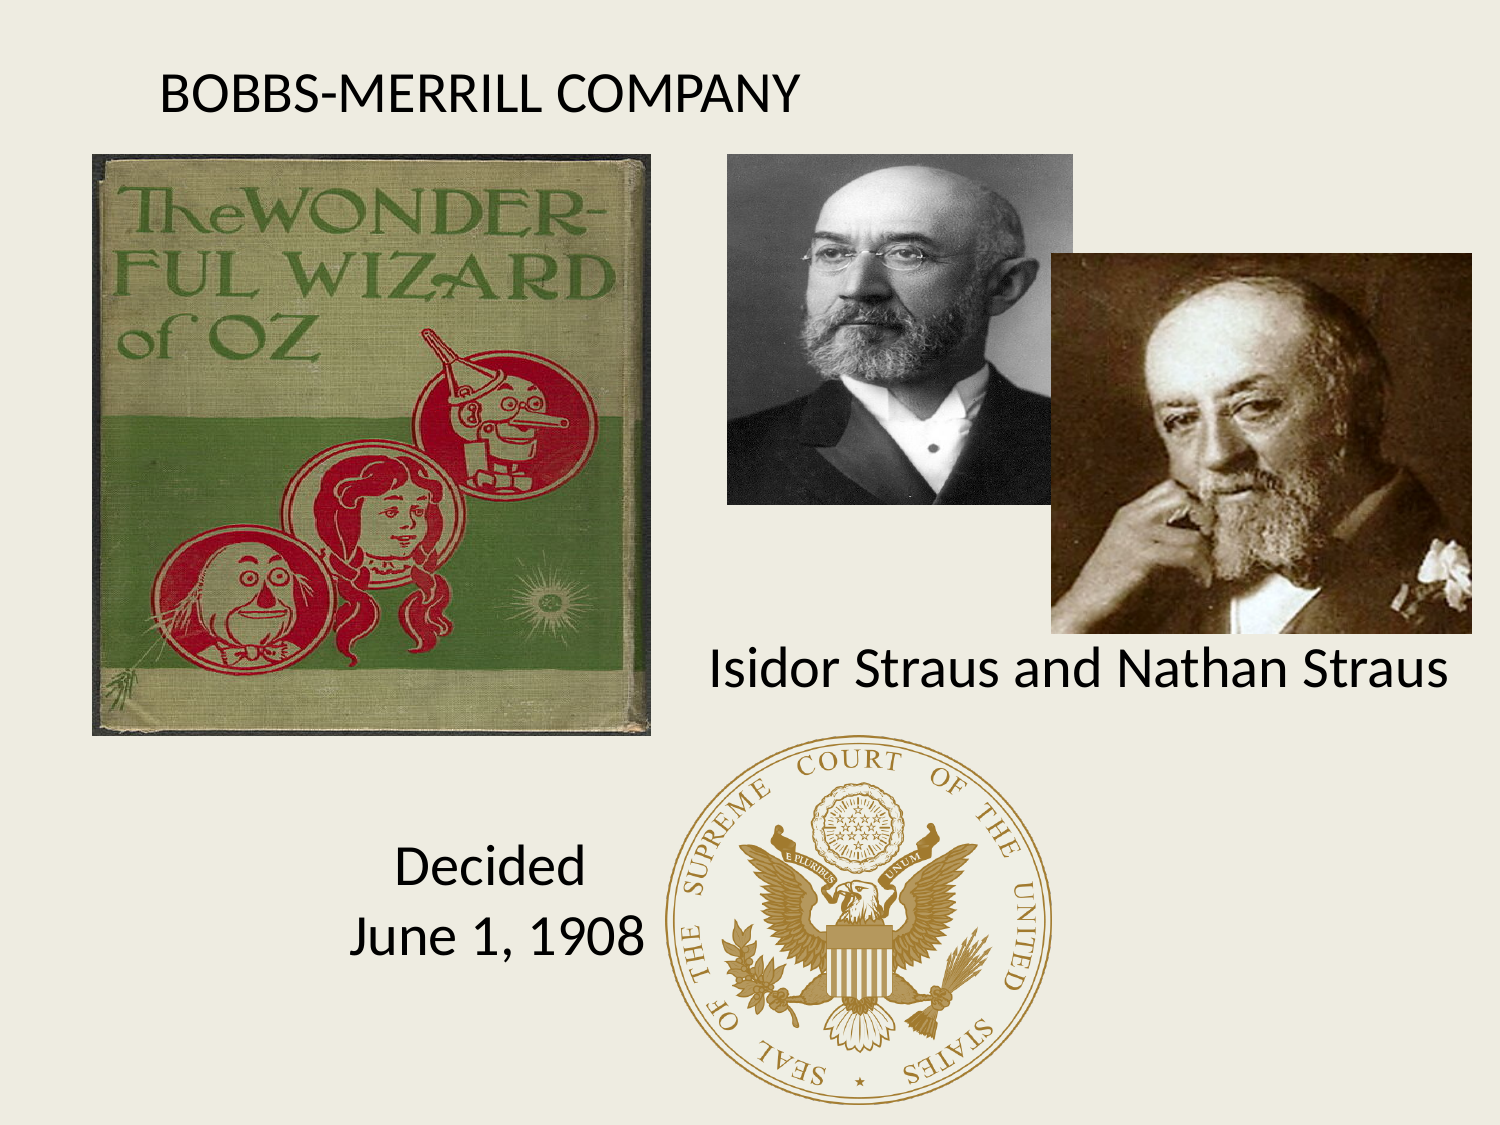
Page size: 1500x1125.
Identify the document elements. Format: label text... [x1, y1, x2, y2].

text_box BOBBS-MERRILL COMPANY [11, 46, 949, 132]
text_box Isidor Straus and Nathan Straus [685, 622, 1487, 777]
text_box Decided June 1, 1908 [310, 819, 659, 975]
picture [664, 735, 1052, 1105]
picture [92, 154, 652, 737]
picture [727, 154, 1472, 634]
